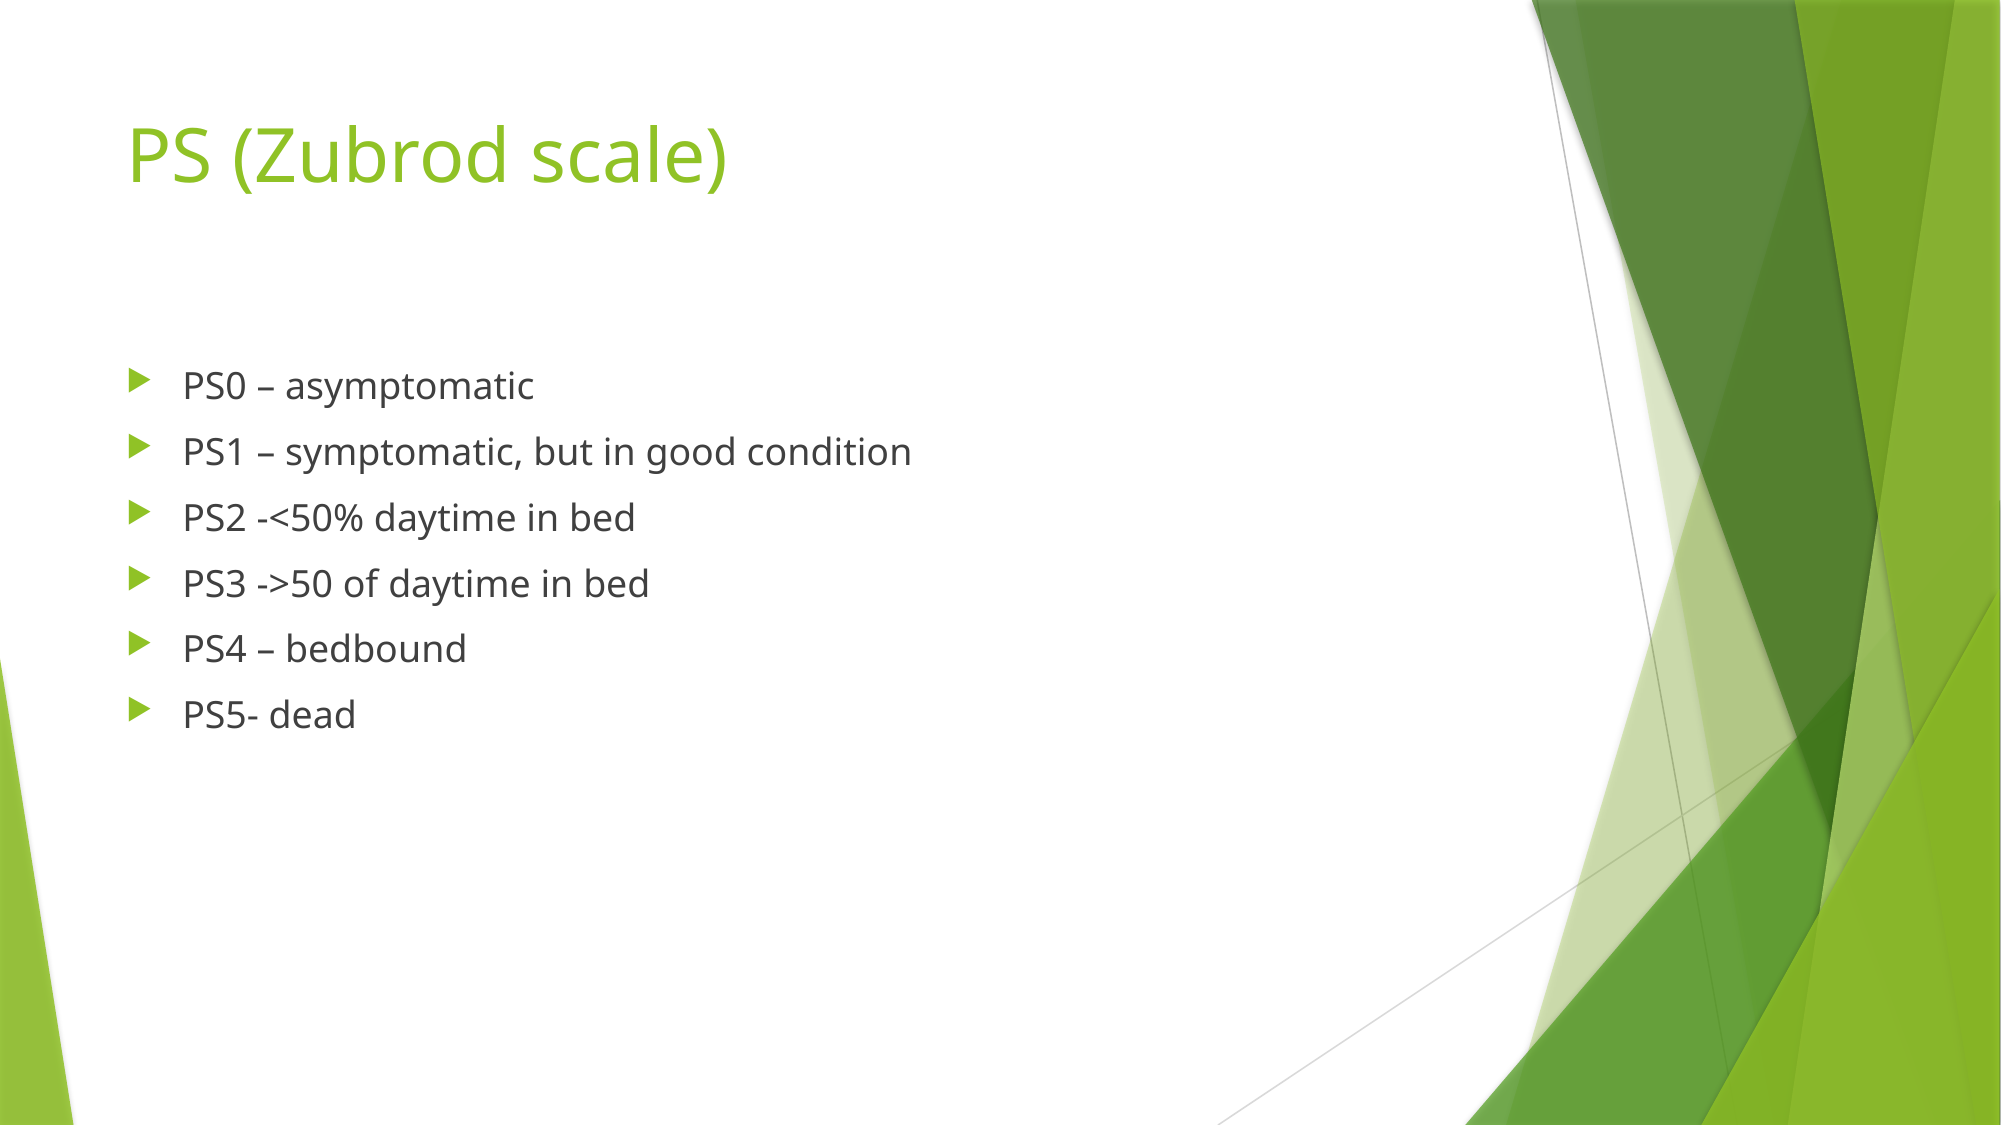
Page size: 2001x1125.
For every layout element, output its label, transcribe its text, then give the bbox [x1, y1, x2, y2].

title PS (Zubrod scale) [111, 99, 1522, 317]
list PS0 – asymptomatic PS1 – symptomatic, but in good condition PS2 -<50% daytime in bed PS3 ->50 of daytime in bed PS4 – bedbound PS5- dead [111, 354, 1522, 992]
